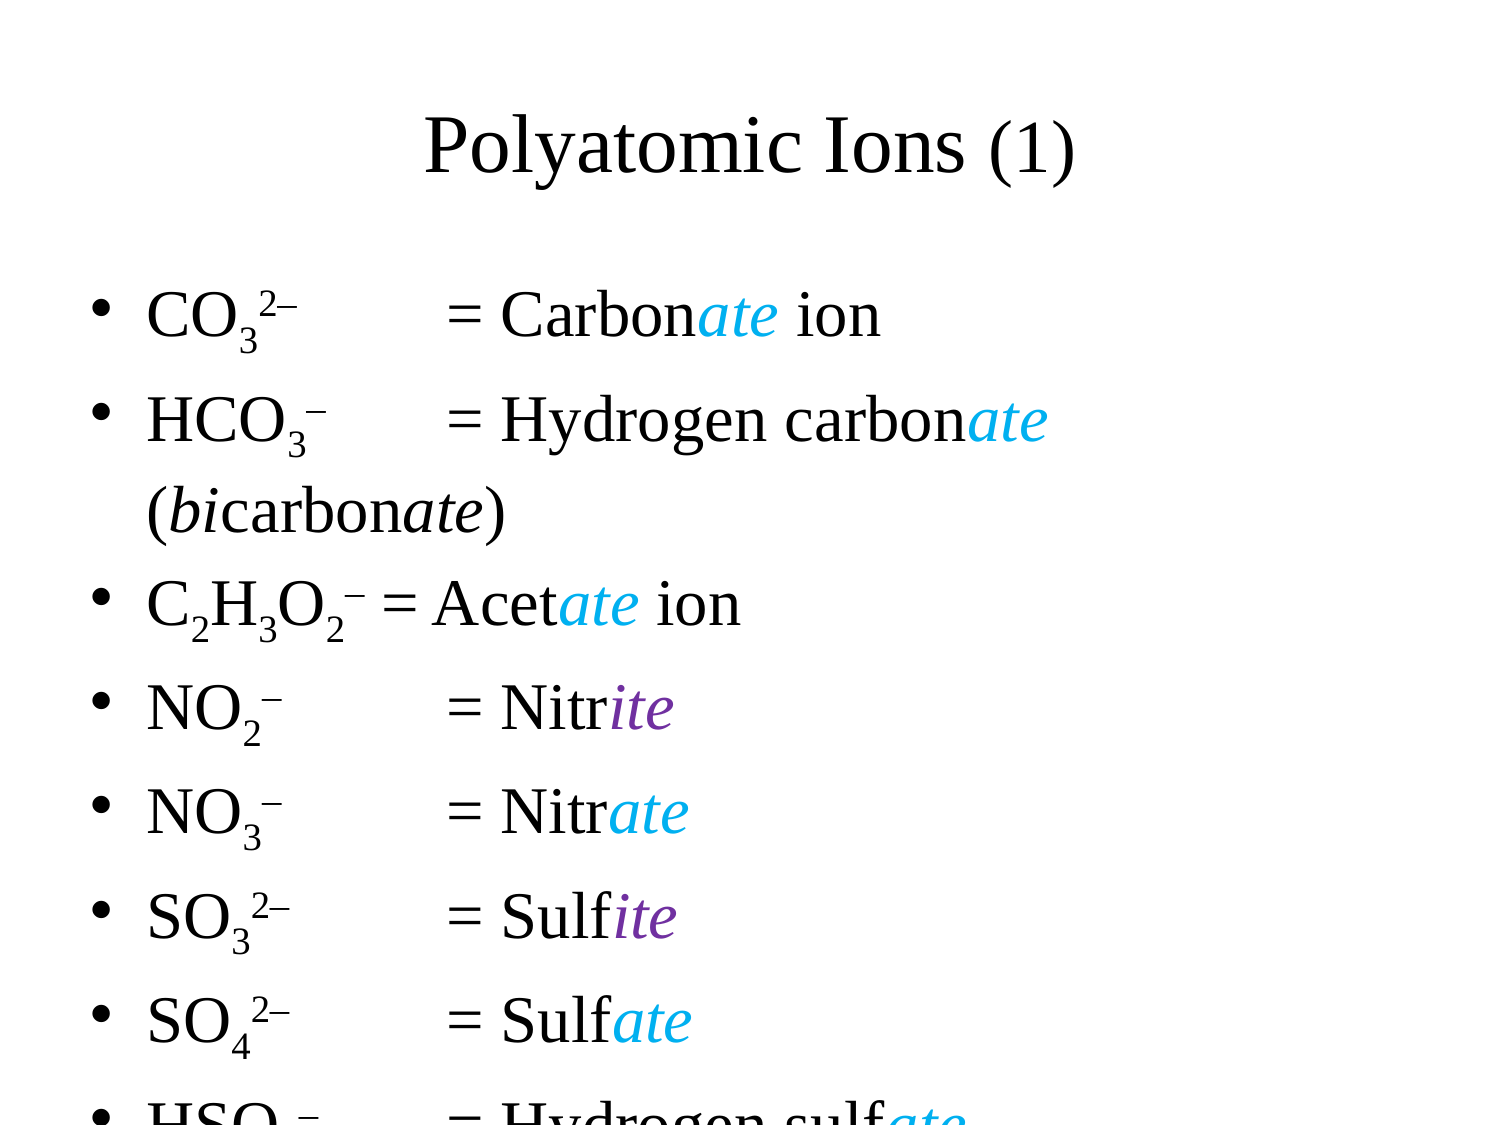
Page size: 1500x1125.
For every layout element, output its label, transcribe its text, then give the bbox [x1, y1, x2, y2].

list CO32– = Carbonate ion HCO3– = Hydrogen carbonate (bicarbonate) C2H3O2– = Acetate ion NO2– = Nitrite NO3– = Nitrate SO32– = Sulfite SO42– = Sulfate HSO4– = Hydrogen sulfate [75, 262, 1425, 1050]
title Polyatomic Ions (1) [75, 45, 1425, 233]
